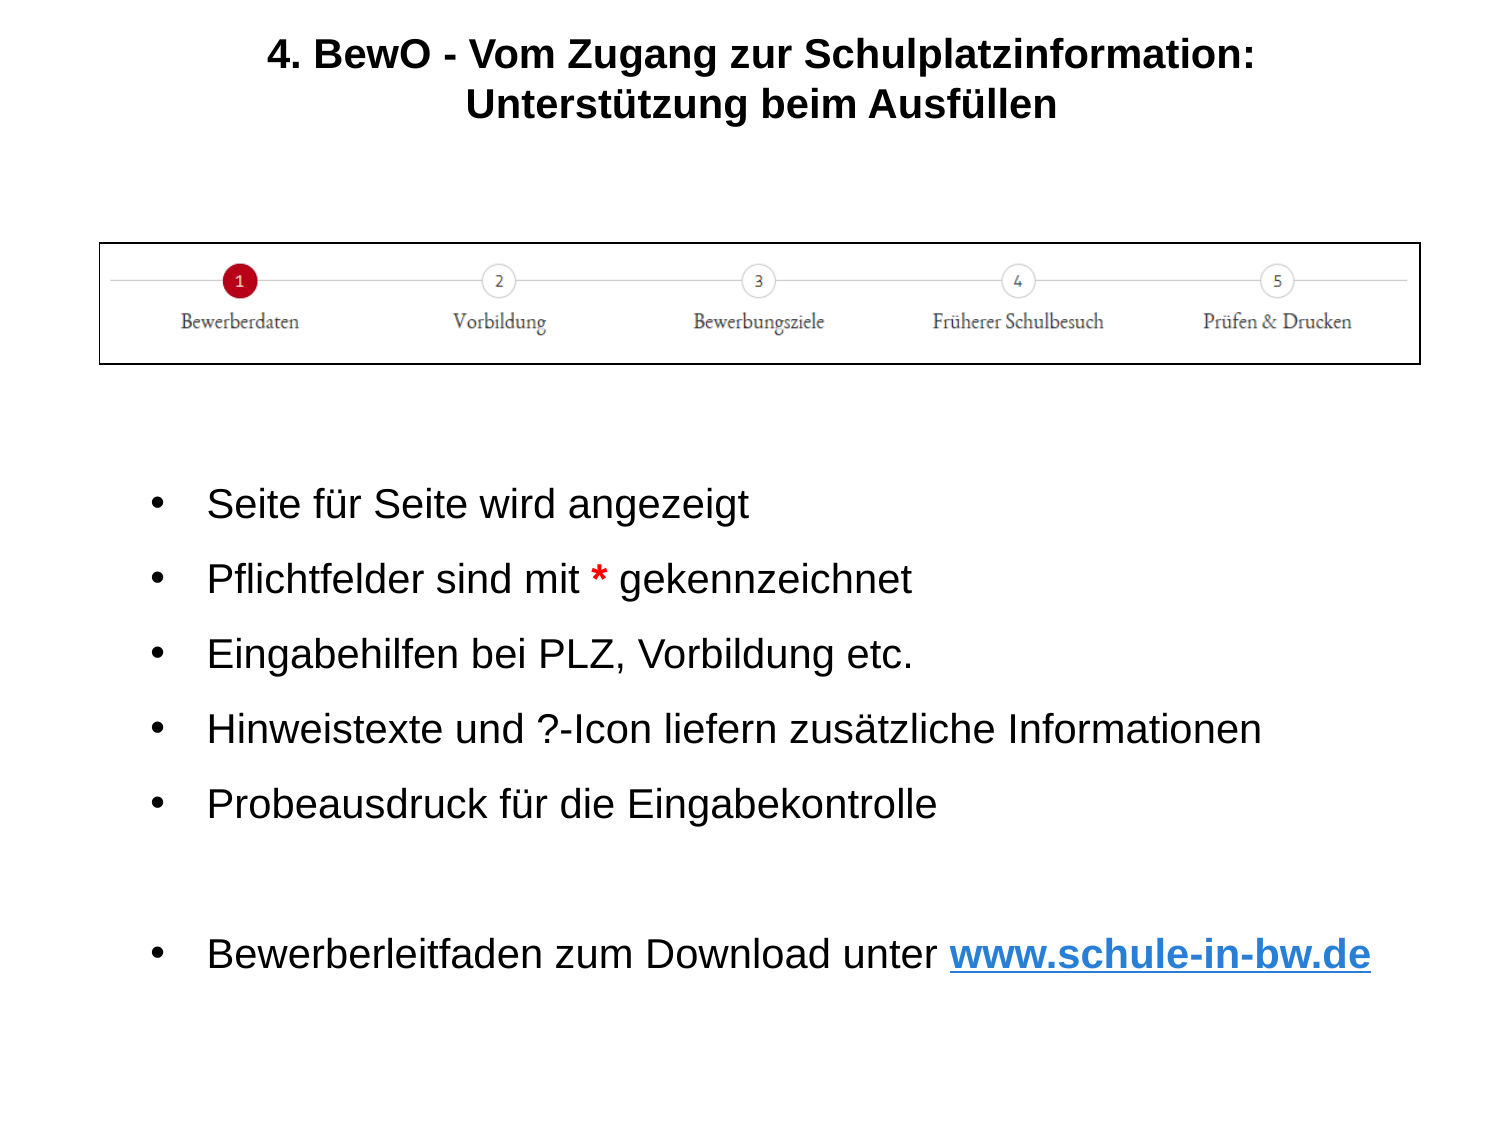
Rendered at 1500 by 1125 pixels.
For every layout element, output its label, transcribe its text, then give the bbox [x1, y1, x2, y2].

picture [100, 243, 1420, 364]
text_box 4. BewO - Vom Zugang zur Schulplatzinformation: Unterstützung beim Ausfüllen [135, 19, 1388, 134]
text_box Seite für Seite wird angezeigt Pflichtfelder sind mit * gekennzeichnet Eingabehilfen bei PLZ, Vorbildung etc. Hinweistexte und ?-Icon liefern zusätzliche Informationen Probeausdruck für die Eingabekontrolle Bewerberleitfaden zum Download unter www.schule-in-bw.de [135, 444, 1447, 985]
